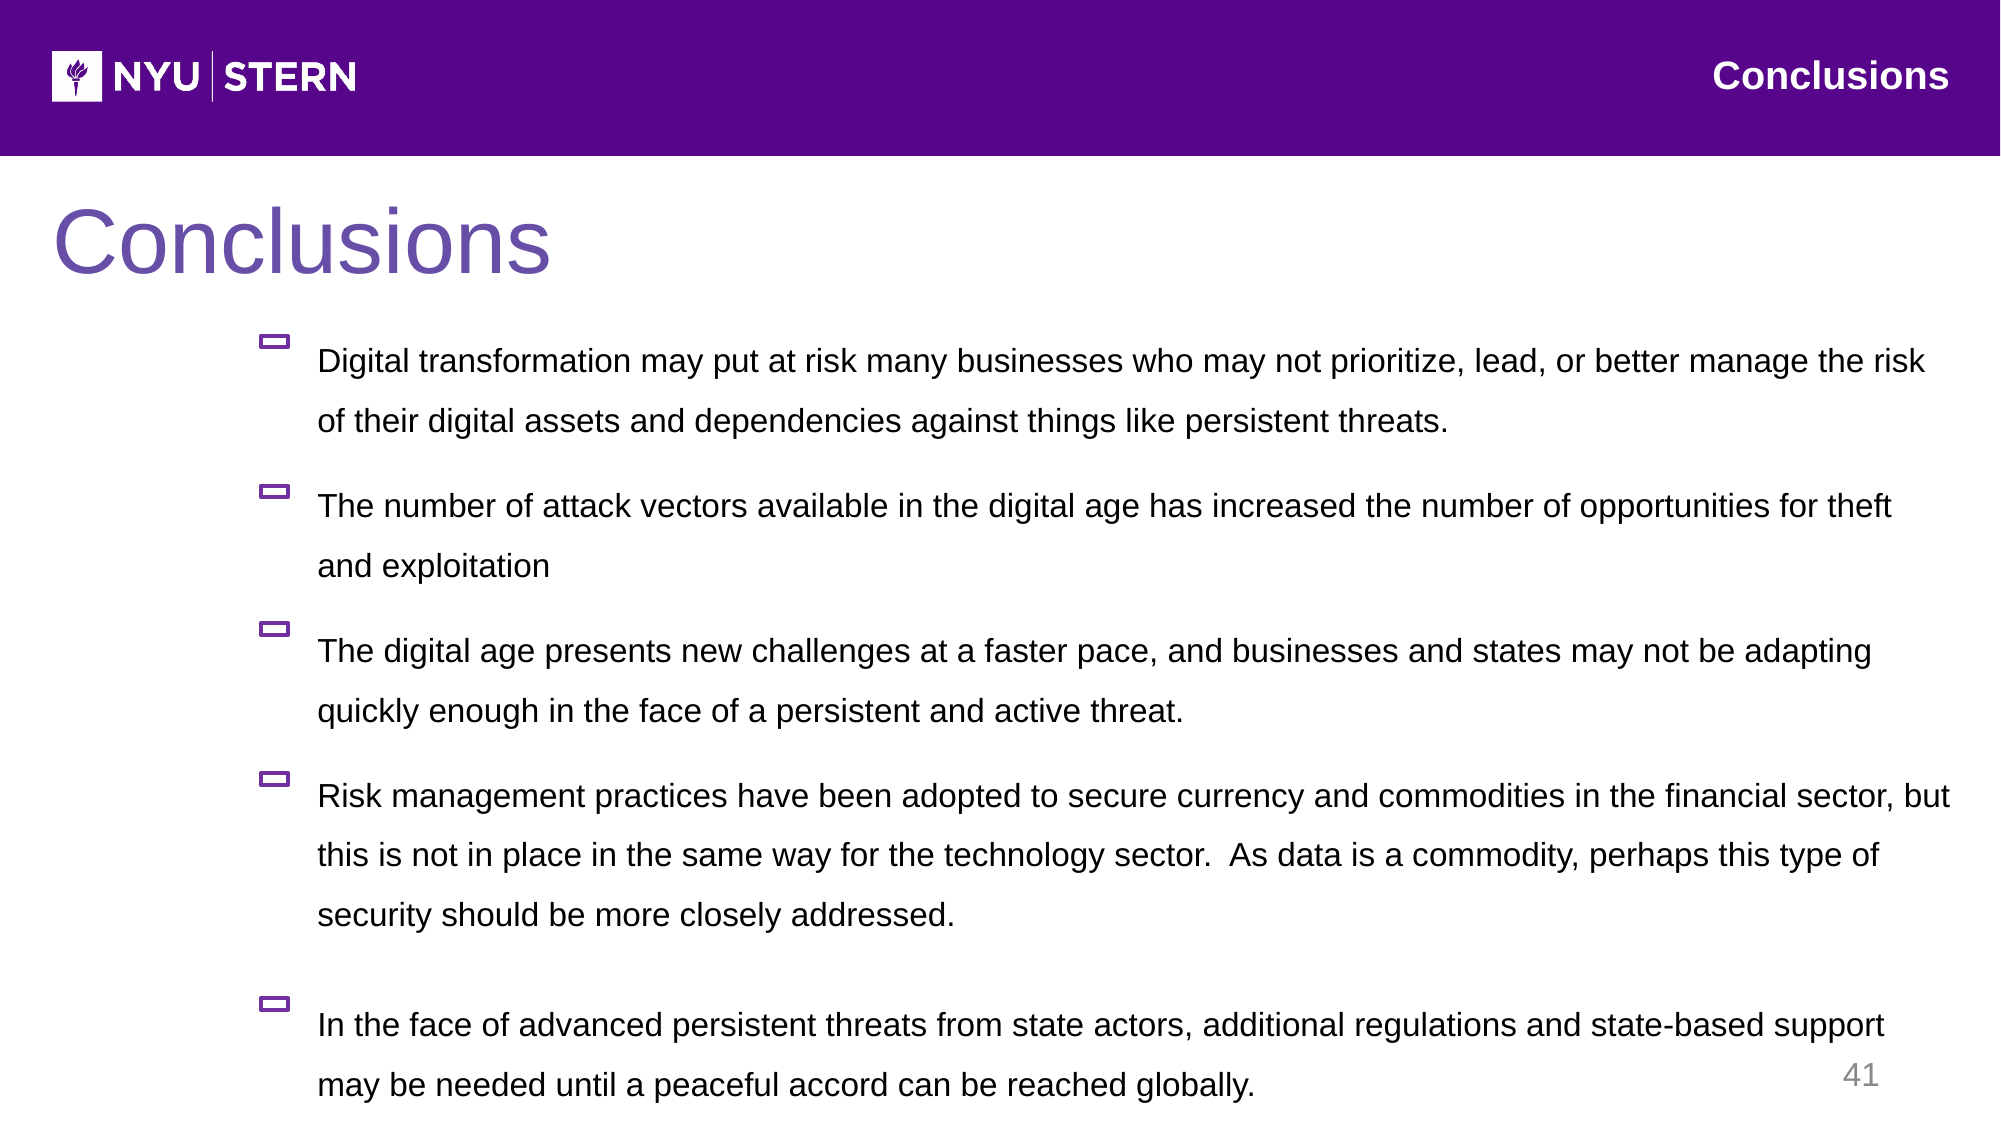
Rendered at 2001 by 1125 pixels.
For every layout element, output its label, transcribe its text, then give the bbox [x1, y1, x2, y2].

text_box [261, 773, 288, 785]
list Conclusions [1351, 50, 1951, 108]
text_box [261, 623, 288, 635]
text_box [261, 485, 288, 498]
slide_number 41 [1433, 1042, 1900, 1103]
picture [52, 51, 355, 102]
title Conclusions [37, 134, 1763, 353]
list Digital transformation may put at risk many businesses who may not prioritize, lead, or better manage the risk of their digital assets and dependencies against things like persistent threats. The number of attack vectors available in the digital age has increased the number of opportunities for theft and exploitation The digital age presents new challenges at a faster pace, and businesses and states may not be adapting quickly enough in the face of a persistent and active threat. Risk management practices have been adopted to secure currency and commodities in the financial sector, but this is not in place in the same way for the technology sector. As data is a commodity, perhaps this type of security should be more closely addressed. In the face of advanced persistent threats from state actors, additional regulations and state-based support may be needed until a peaceful accord can be reached globally. [227, 311, 1972, 1026]
text_box [261, 998, 288, 1010]
